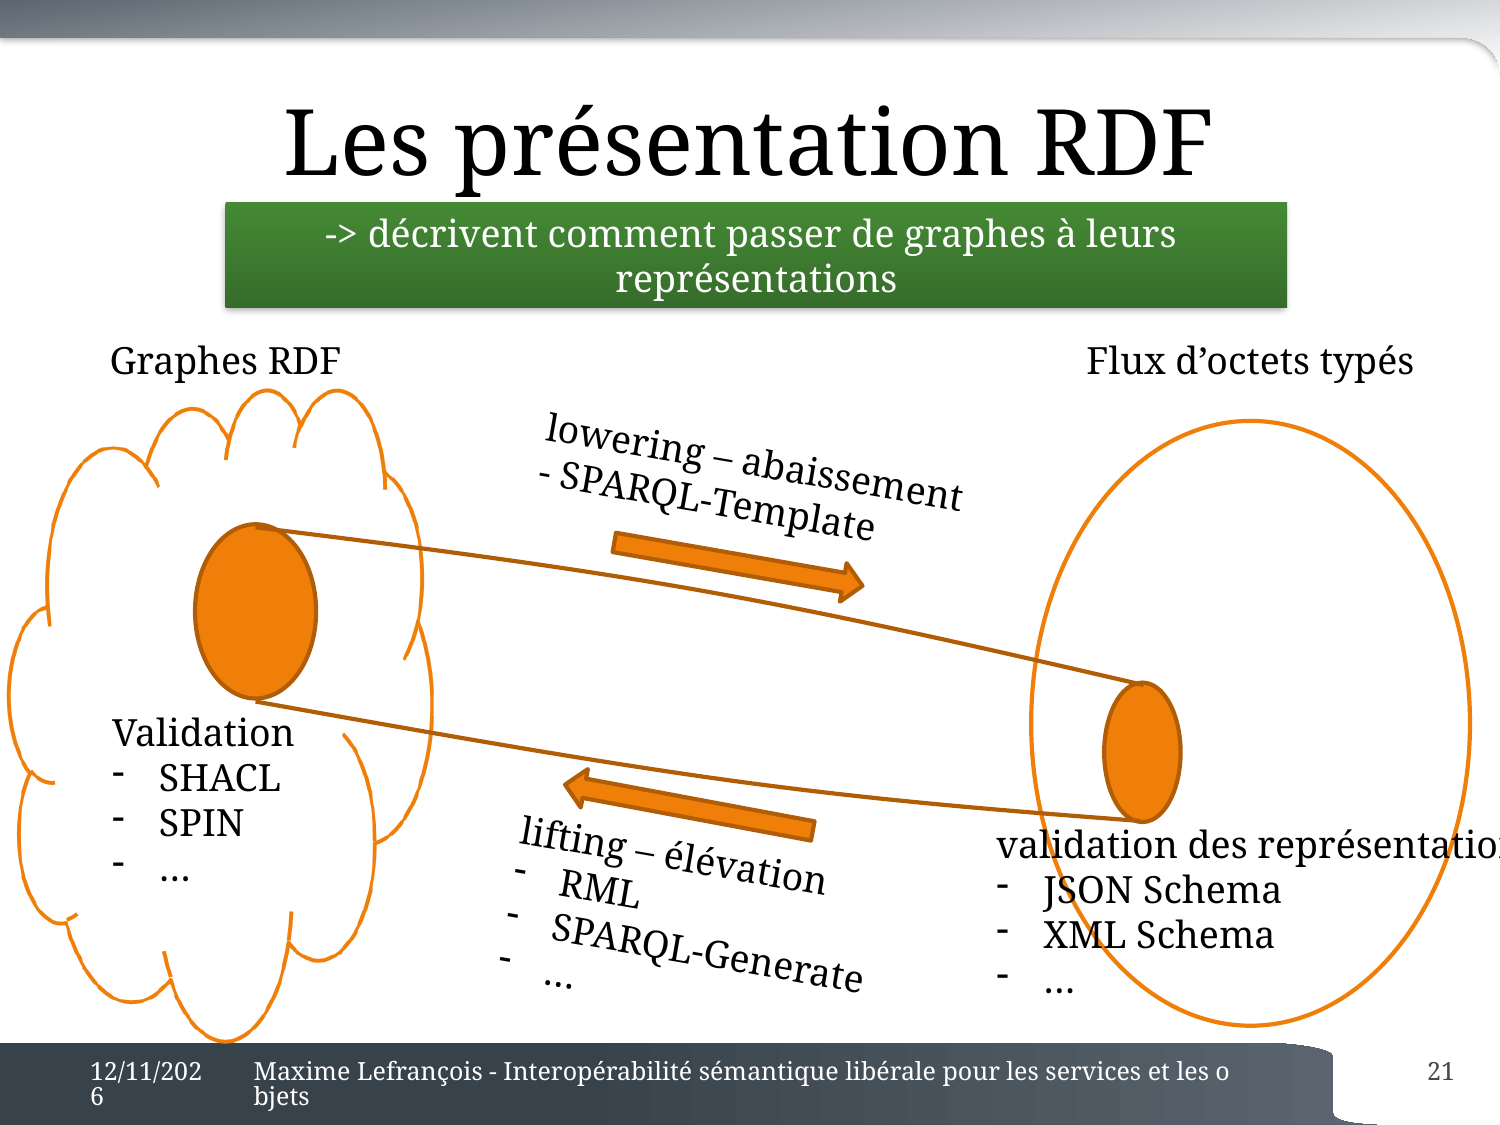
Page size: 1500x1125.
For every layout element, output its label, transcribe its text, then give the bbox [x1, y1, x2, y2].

picture [5, 388, 434, 1125]
text_box [438, 548, 1145, 688]
text_box Flux d’octets typés [1071, 329, 1430, 390]
text_box [438, 726, 1082, 813]
text_box [563, 767, 817, 843]
text_box Graphes RDF [94, 329, 357, 387]
slide_number 21 [1351, 1042, 1470, 1103]
footer Maxime Lefrançois - Interopérabilité sémantique libérale pour les services et les objets [438, 1042, 1262, 1103]
text_box -> décrivent comment passer de graphes à leurs représentations [225, 202, 1288, 308]
title Les présentation RDF [75, 45, 1425, 233]
text_box lifting – élévation RML SPARQL-Generate … [478, 796, 900, 1056]
text_box lowering – abaissement - SPARQL-Template [519, 393, 983, 574]
text_box [1102, 680, 1183, 813]
text_box [1034, 418, 1473, 813]
text_box [1173, 1009, 1328, 1028]
text_box [1029, 666, 1128, 813]
text_box validation des représentations JSON Schema XML Schema … [981, 813, 1500, 1009]
text_box [610, 530, 865, 604]
